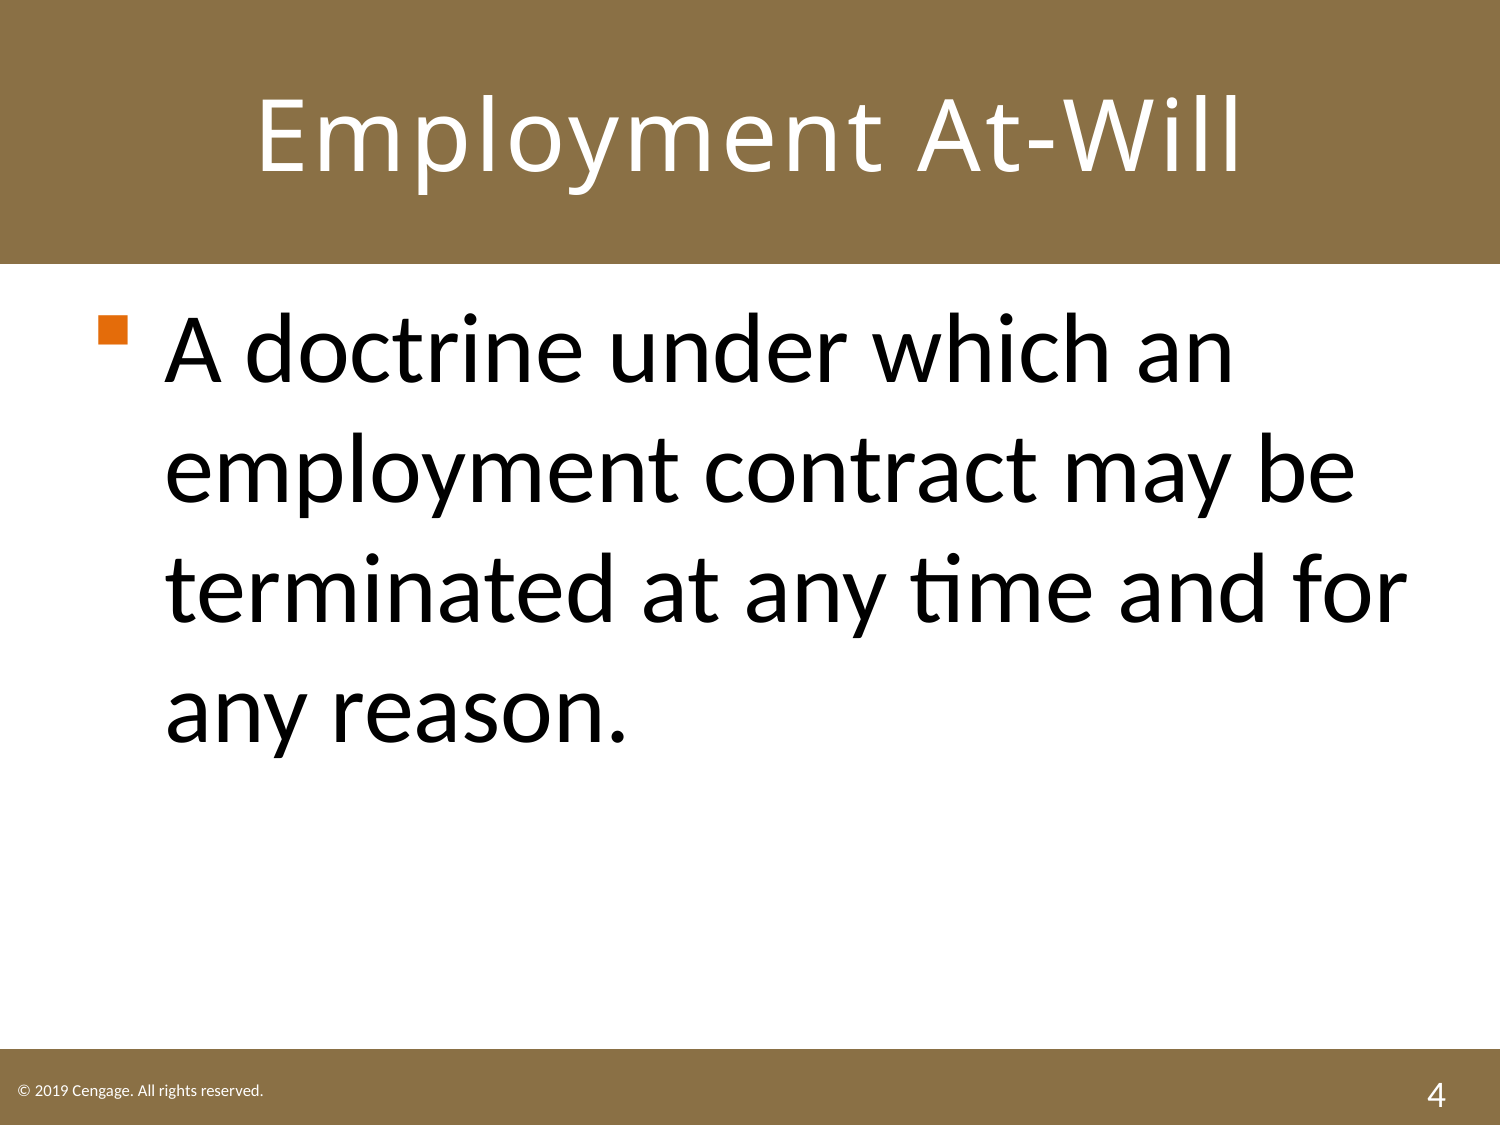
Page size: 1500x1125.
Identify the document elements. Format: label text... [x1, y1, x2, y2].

list A doctrine under which an employment contract may be terminated at any time and for any reason. [75, 275, 1438, 1113]
title Employment At-Will [0, 0, 1500, 264]
